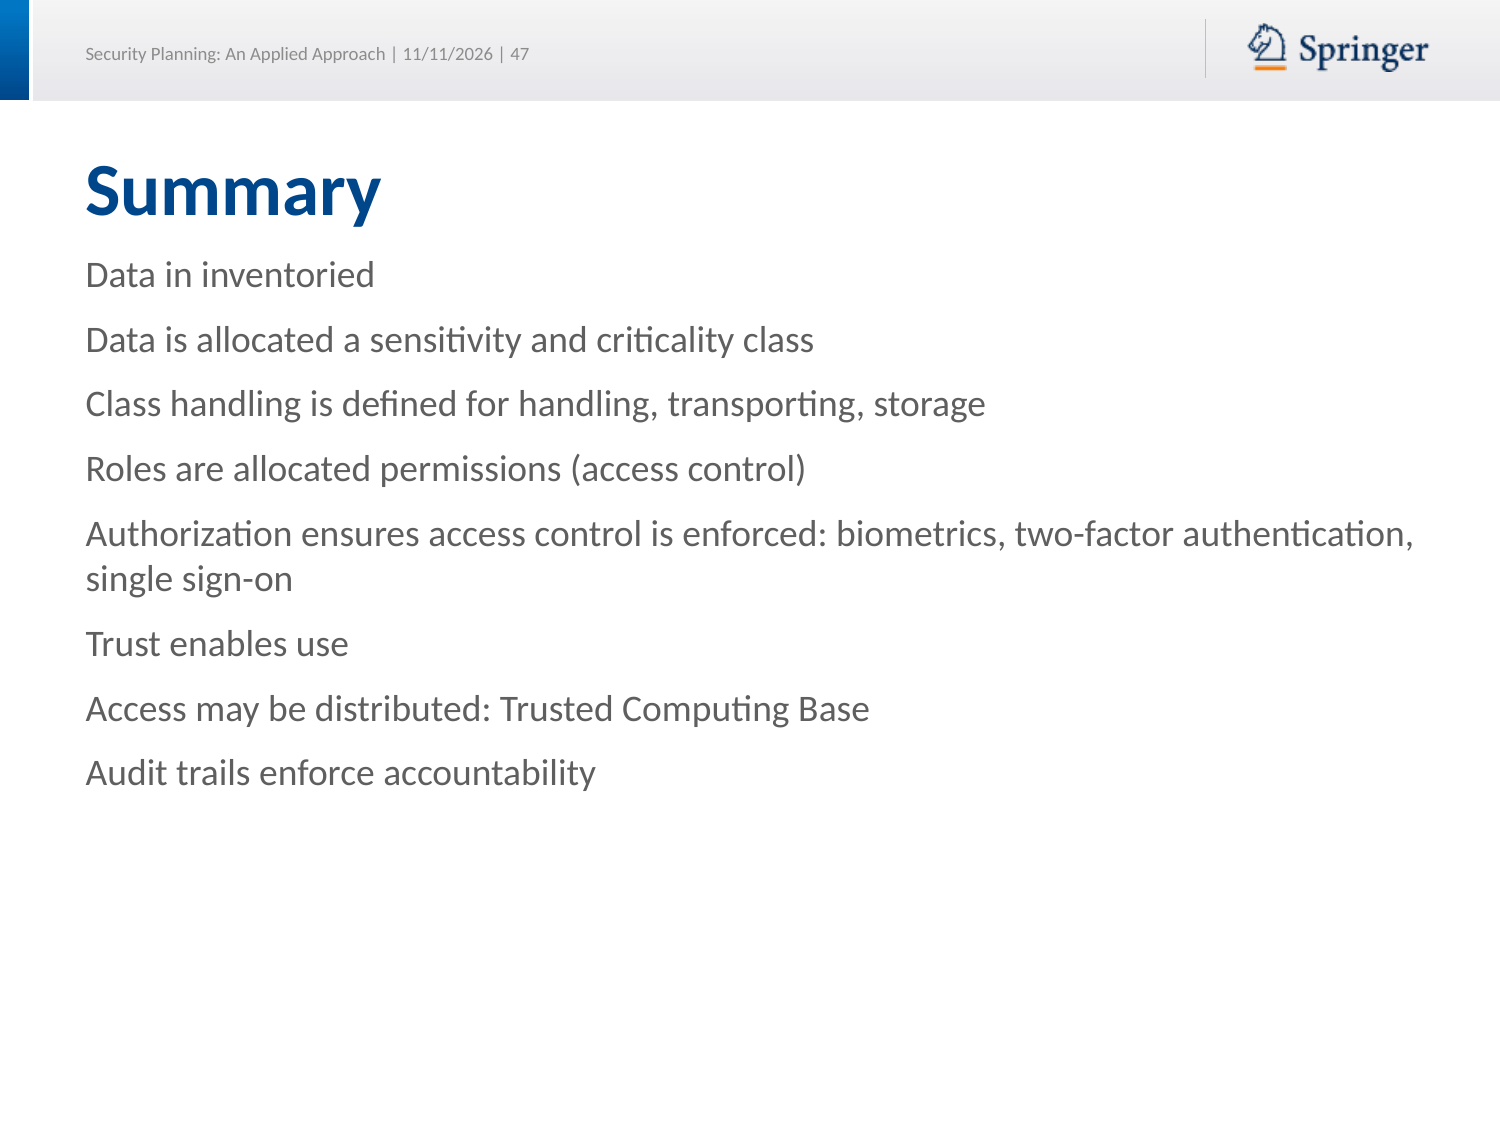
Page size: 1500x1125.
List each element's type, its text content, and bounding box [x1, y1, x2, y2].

list Data in inventoried Data is allocated a sensitivity and criticality class Class handling is defined for handling, transporting, storage Roles are allocated permissions (access control) Authorization ensures access control is enforced: biometrics, two-factor authentication, single sign-on Trust enables use Access may be distributed: Trusted Computing Base Audit trails enforce accountability [85, 249, 1421, 1050]
picture [33, 0, 1500, 101]
title Summary [85, 150, 1424, 233]
